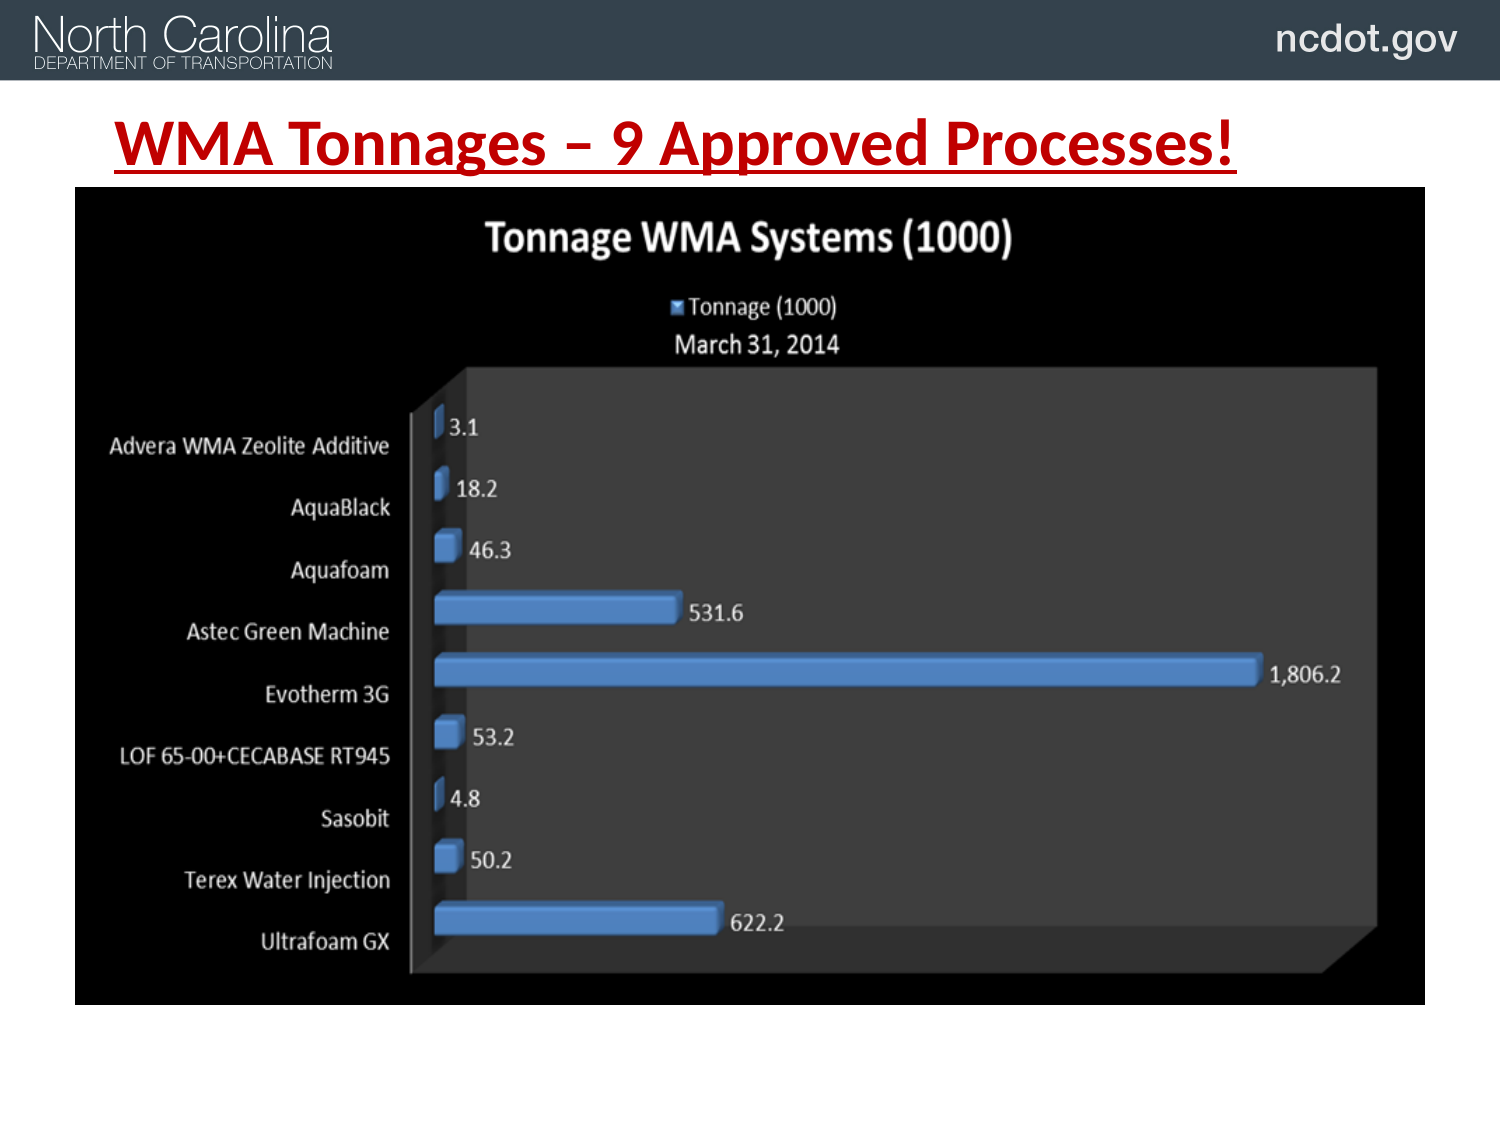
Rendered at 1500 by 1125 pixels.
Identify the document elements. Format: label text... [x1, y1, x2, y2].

text_box WMA Tonnages – 9 Approved Processes! [99, 91, 1406, 185]
picture [0, 0, 1500, 1125]
